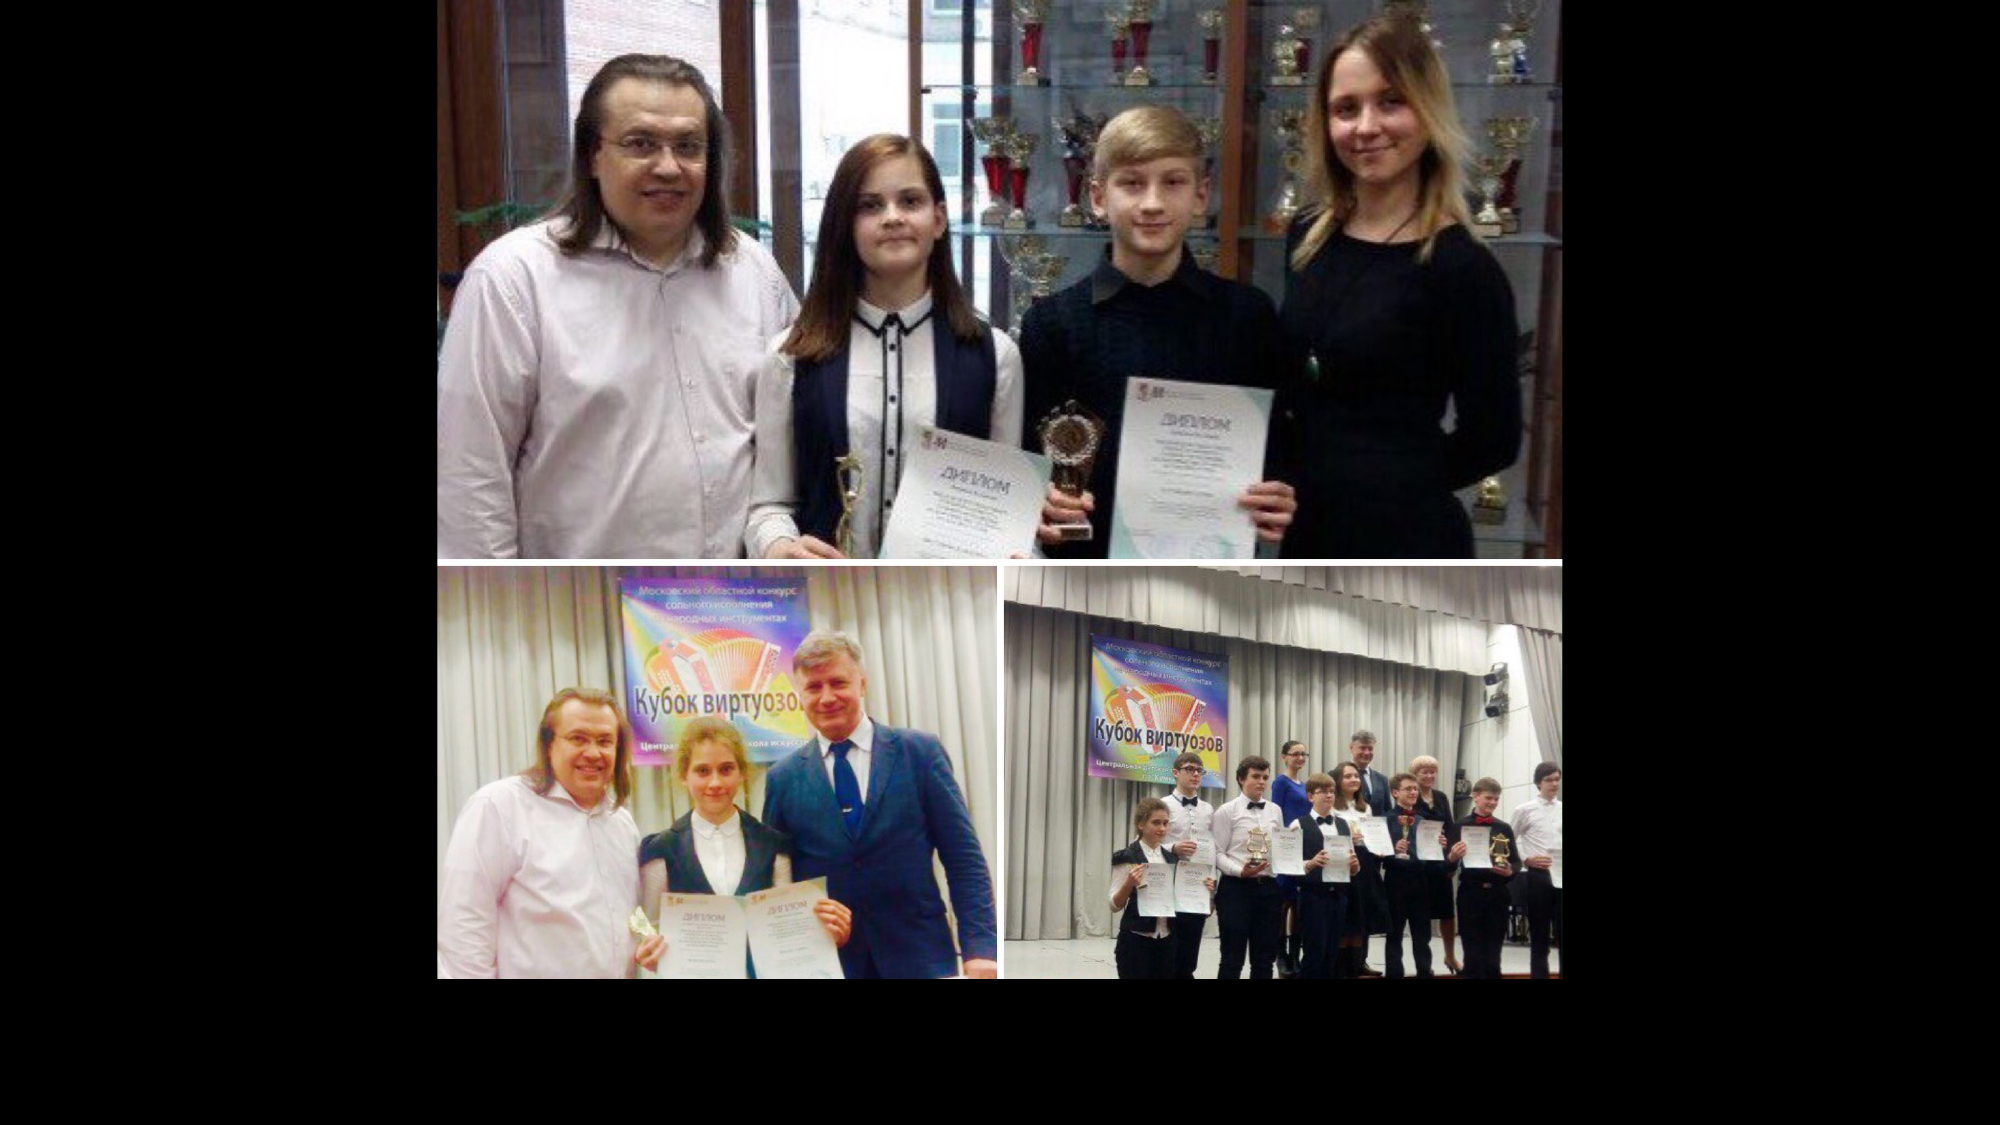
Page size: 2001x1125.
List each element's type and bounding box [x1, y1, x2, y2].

picture [437, 0, 1563, 979]
